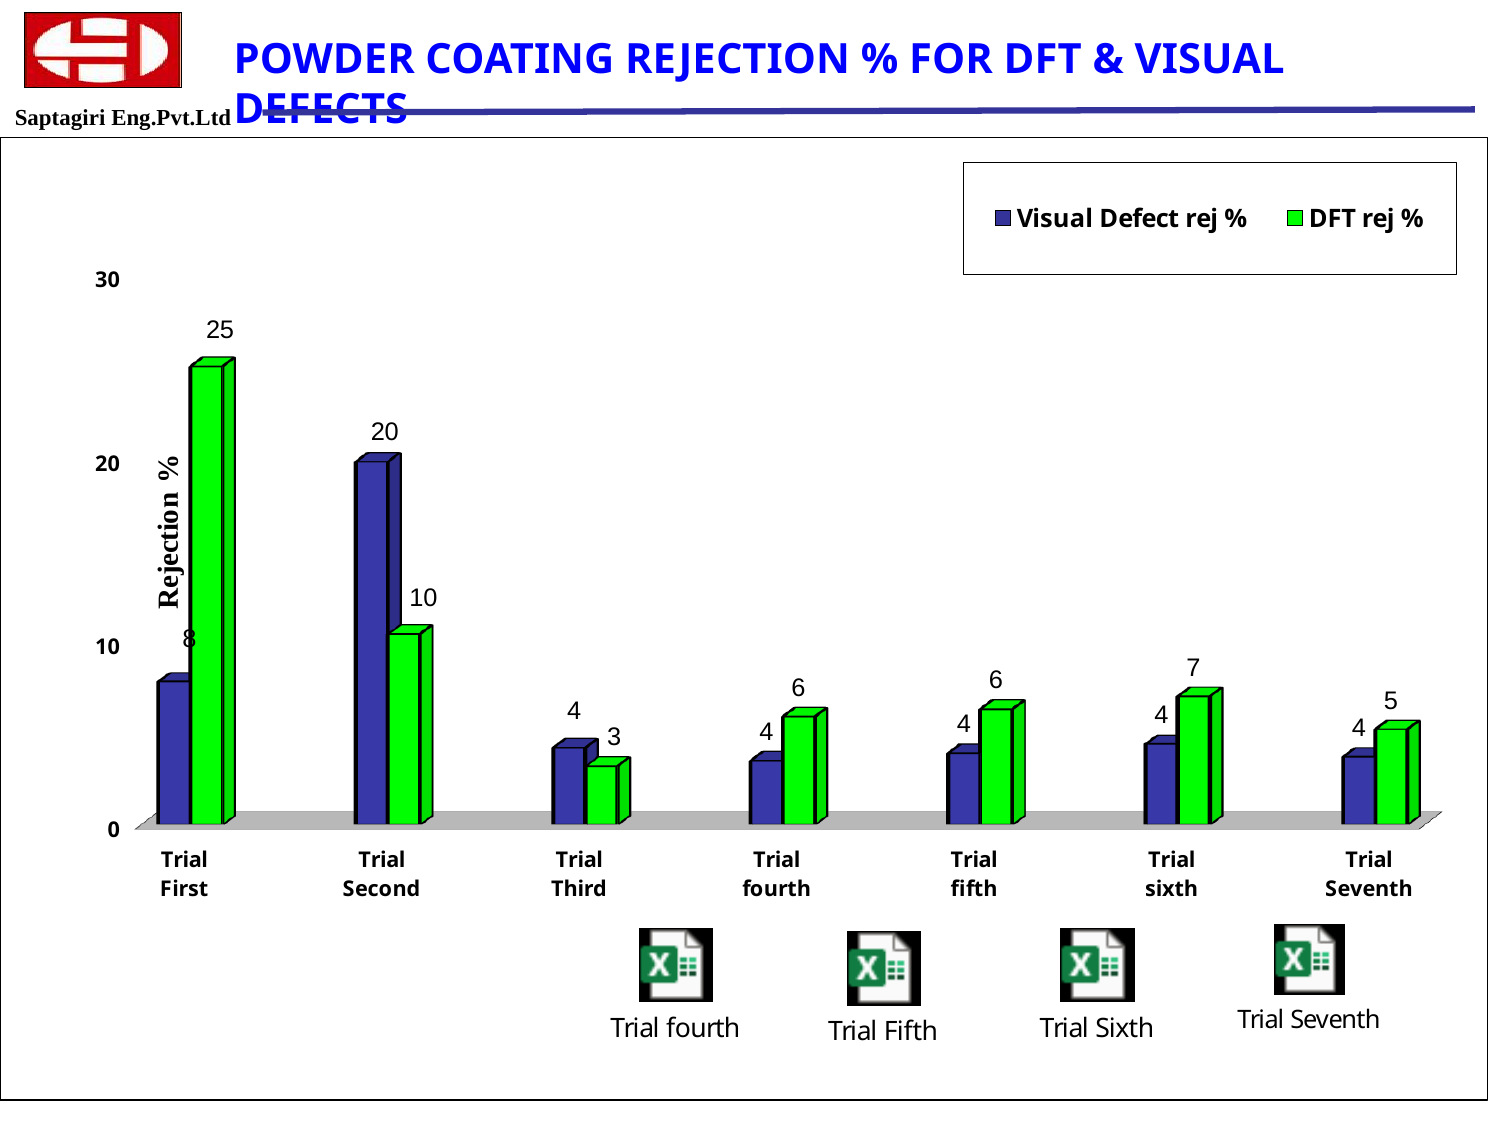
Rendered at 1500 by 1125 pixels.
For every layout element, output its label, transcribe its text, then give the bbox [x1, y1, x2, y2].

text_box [989, 928, 1204, 1109]
text_box [0, 137, 1488, 1100]
text_box POWDER COATING REJECTION % FOR DFT & VISUAL DEFECTS [218, 24, 1450, 137]
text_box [775, 931, 986, 1113]
picture [24, 12, 182, 88]
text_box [567, 928, 782, 1109]
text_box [1206, 923, 1412, 1097]
text_box Saptagiri Eng.Pvt.Ltd [0, 94, 263, 137]
chart [49, 149, 1473, 926]
